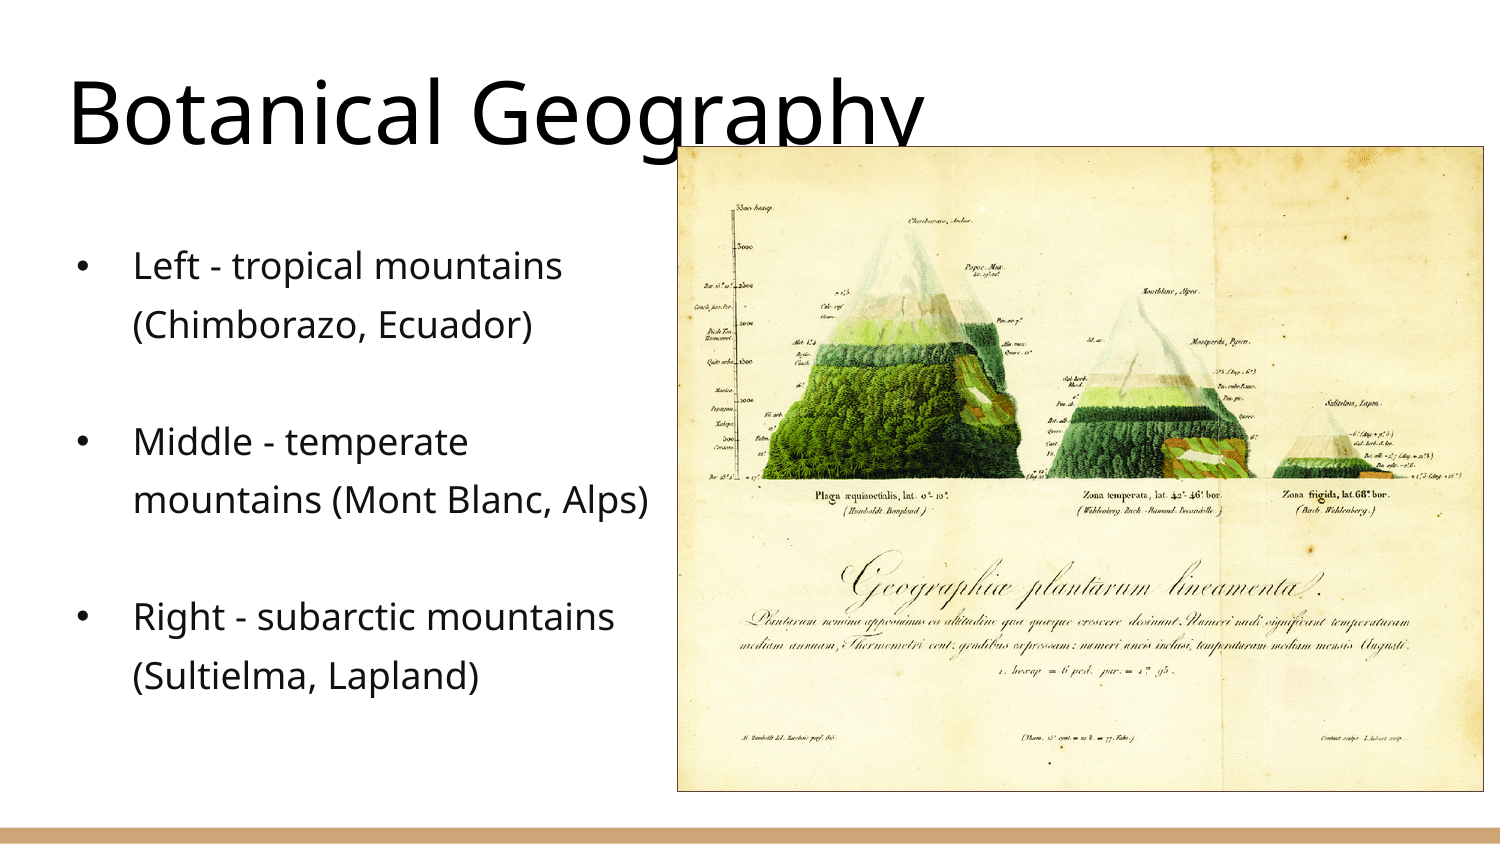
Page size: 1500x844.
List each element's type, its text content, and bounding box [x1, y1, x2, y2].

title Botanical Geography [51, 41, 1449, 178]
picture [676, 146, 1484, 792]
text_box Left - tropical mountains (Chimborazo, Ecuador) Middle - temperate mountains (Mont Blanc, Alps) Right - subarctic mountains (Sultielma, Lapland) [42, 214, 677, 844]
